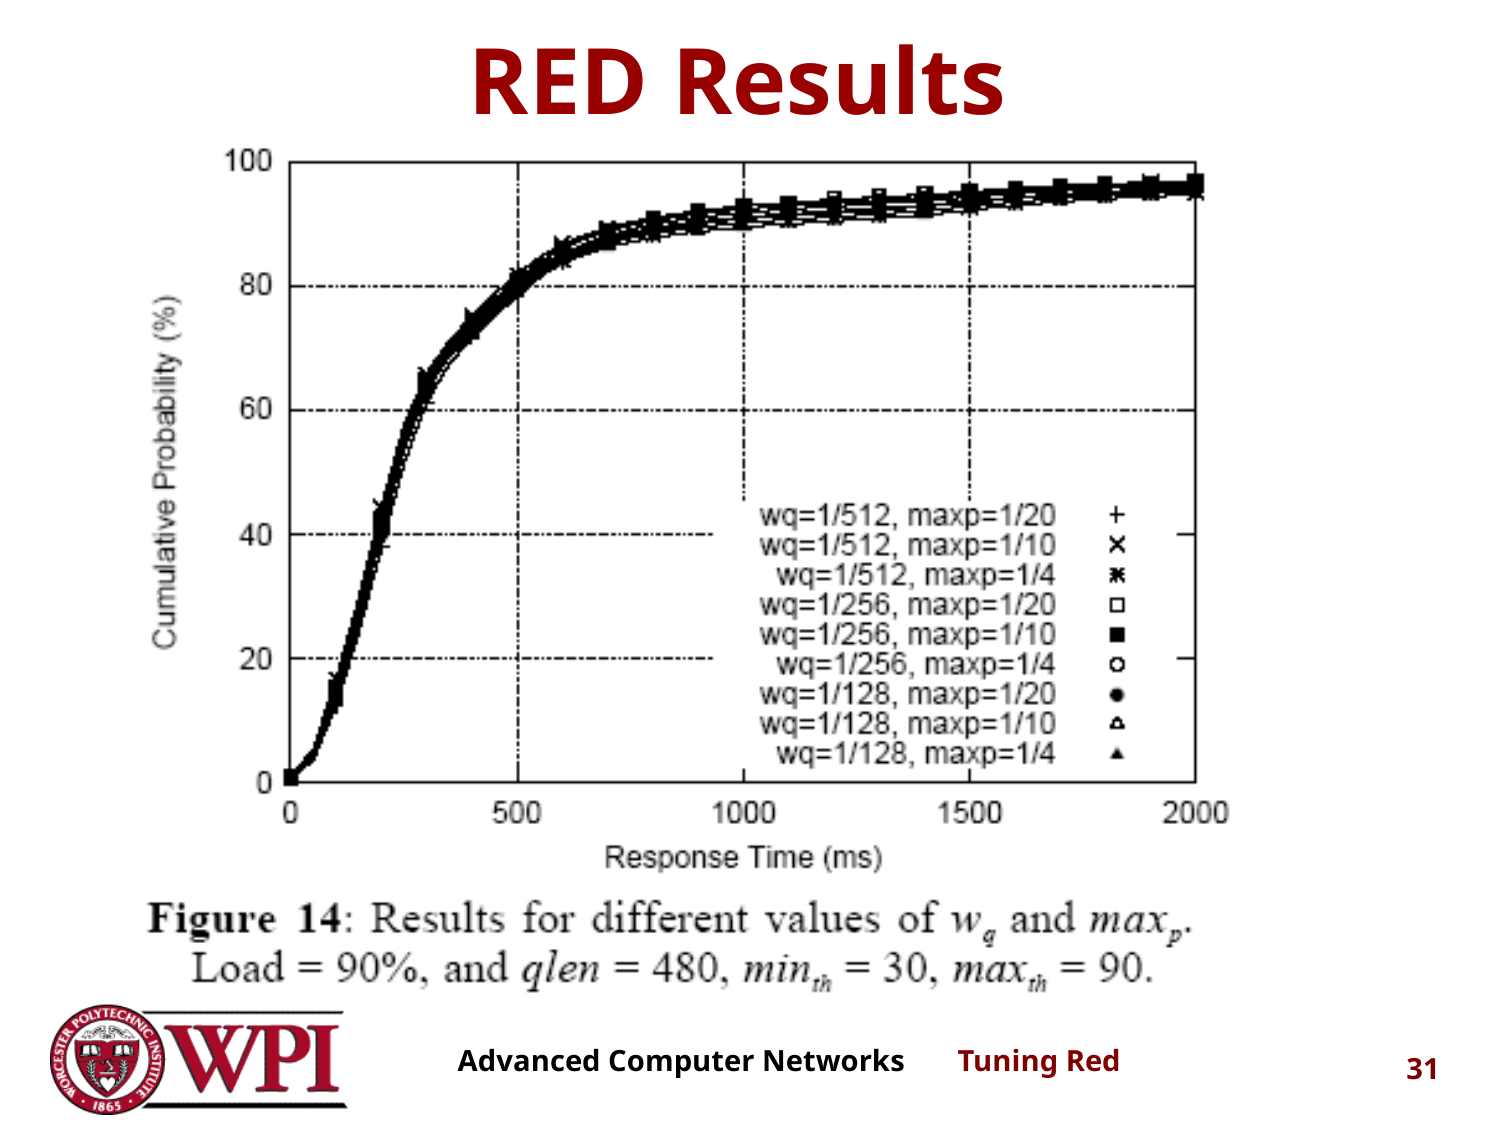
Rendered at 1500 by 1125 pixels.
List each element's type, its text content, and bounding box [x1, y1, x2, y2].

text_box RED Results [100, 18, 1376, 137]
picture [50, 968, 363, 1115]
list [123, 136, 1247, 1005]
slide_number 31 [1364, 1042, 1483, 1106]
footer Advanced Computer Networks Tuning Red [442, 1035, 1188, 1094]
